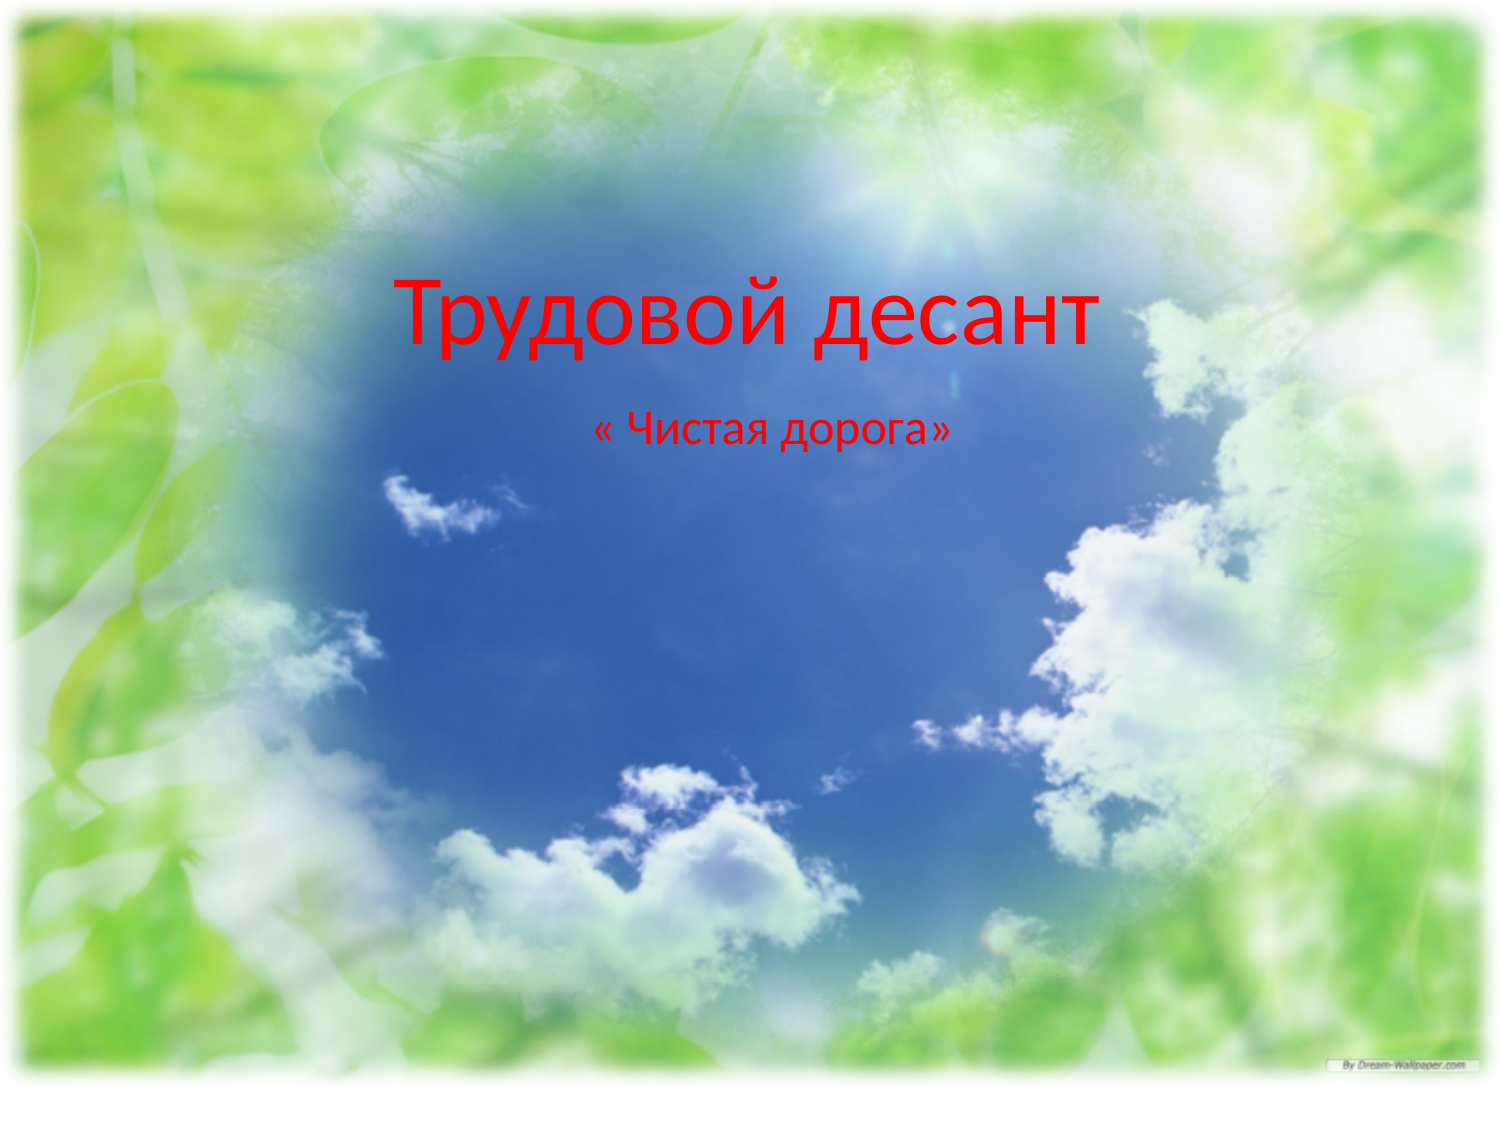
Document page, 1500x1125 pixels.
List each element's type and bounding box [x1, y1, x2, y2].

list [0, 0, 1500, 1088]
